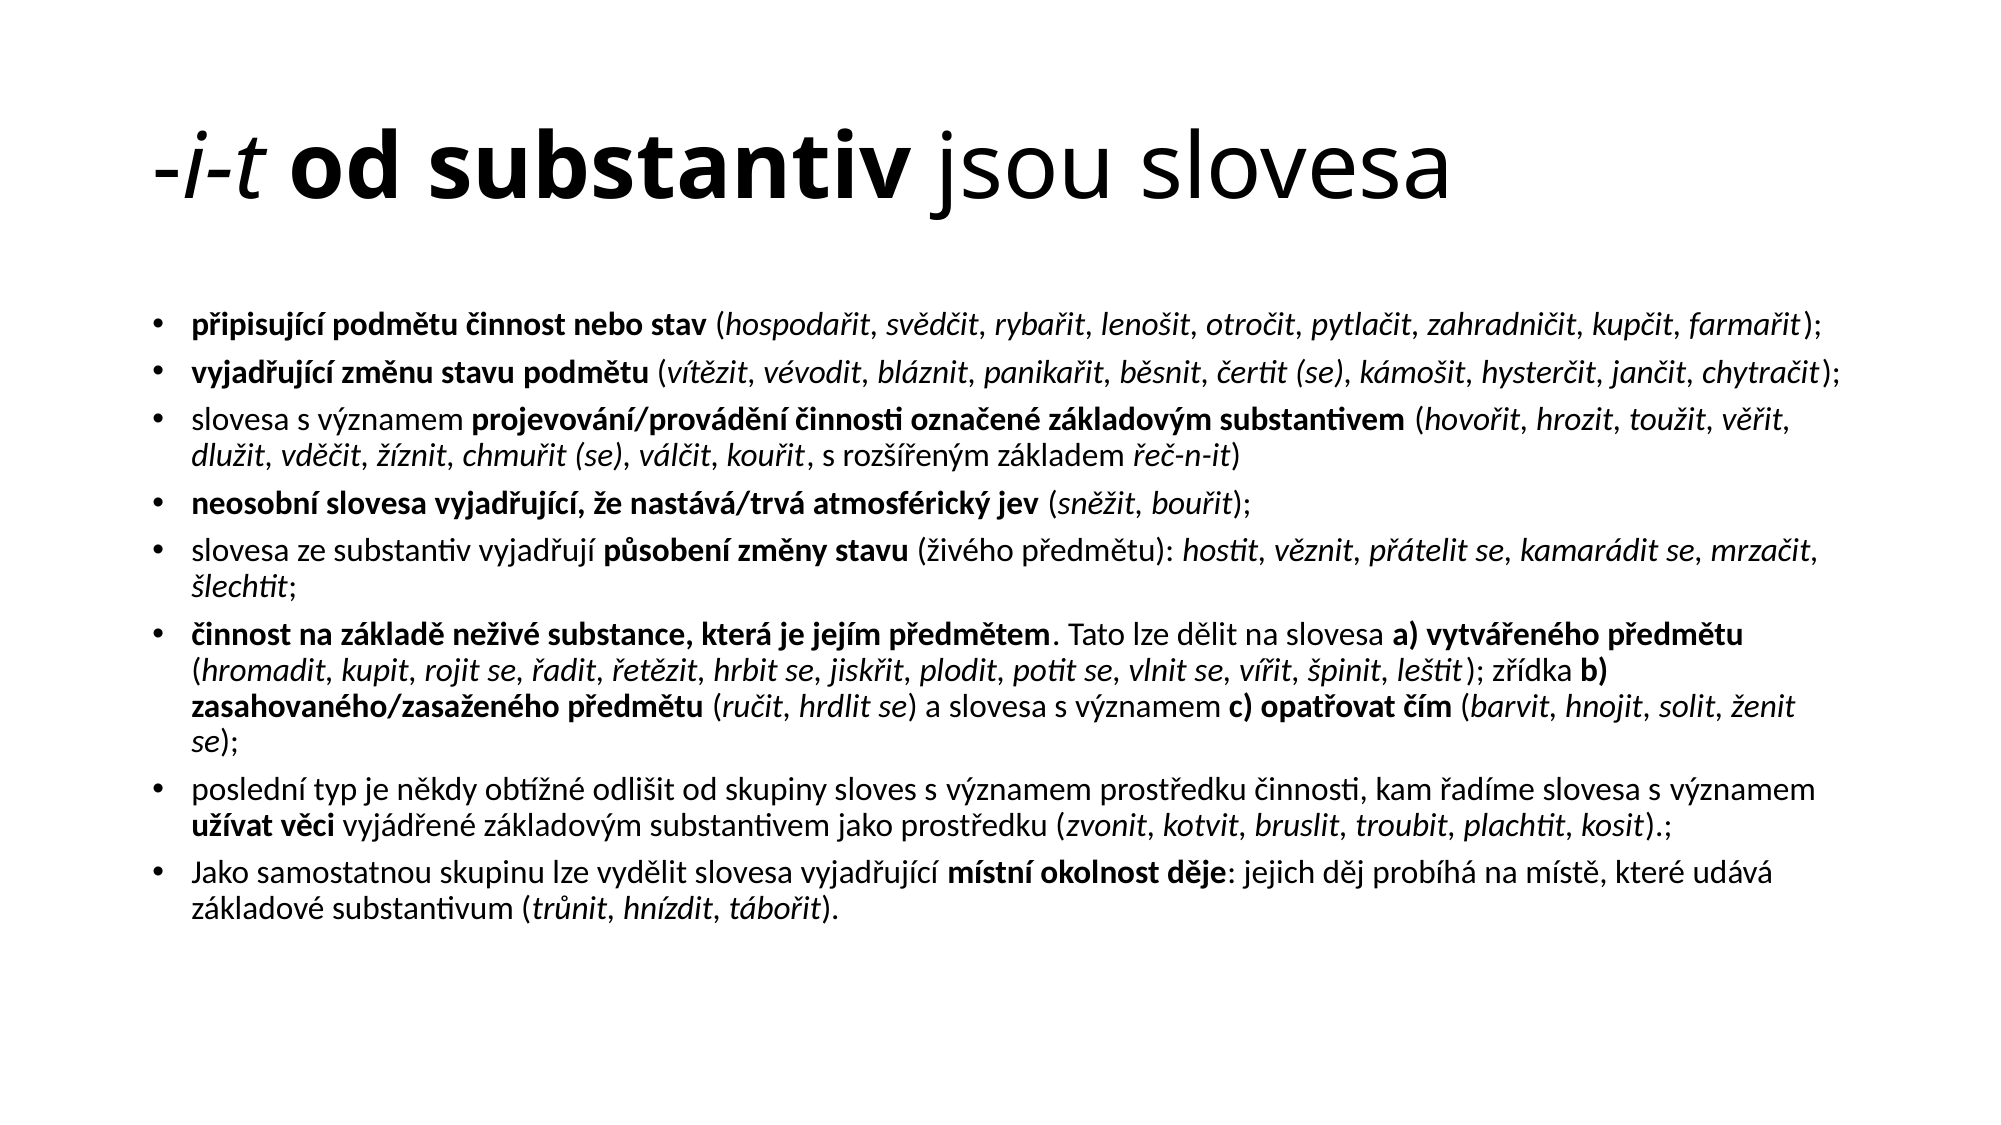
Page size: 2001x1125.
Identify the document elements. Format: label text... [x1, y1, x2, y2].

list připisující podmětu činnost nebo stav (hospodařit, svědčit, rybařit, lenošit, otročit, pytlačit, zahradničit, kupčit, farmařit); vyjadřující změnu stavu podmětu (vítězit, vévodit, bláznit, panikařit, běsnit, čertit (se), kámošit, hysterčit, jančit, chytračit); slovesa s významem projevování/provádění činnosti označené základovým substantivem (hovořit, hrozit, toužit, věřit, dlužit, vděčit, žíznit, chmuřit (se), válčit, kouřit, s rozšířeným základem řeč-n-it) neosobní slovesa vyjadřující, že nastává/trvá atmosférický jev (sněžit, bouřit); slovesa ze substantiv vyjadřují působení změny stavu (živého předmětu): hostit, věznit, přátelit se, kamarádit se, mrzačit, šlechtit; činnost na základě neživé substance, která je jejím předmětem. Tato lze dělit na slovesa a) vytvářeného předmětu (hromadit, kupit, rojit se, řadit, řetězit, hrbit se, jiskřit, plodit, potit se, vlnit se, vířit, špinit, leštit); zřídka b) zasahovaného/zasaženého předmětu (ručit, hrdlit se) a slovesa s významem c) opatřovat čím (barvit, hnojit, solit, ženit se); poslední typ je někdy obtížné odlišit od skupiny sloves s významem prostředku činnosti, kam řadíme slovesa s významem užívat věci vyjádřené základovým substantivem jako prostředku (zvonit, kotvit, bruslit, troubit, plachtit, kosit).; Jako samostatnou skupinu lze vydělit slovesa vyjadřující místní okolnost děje: jejich děj probíhá na místě, které udává základové substantivum (trůnit, hnízdit, tábořit). [137, 299, 1863, 1014]
title -i-t od substantiv jsou slovesa [137, 59, 1863, 278]
